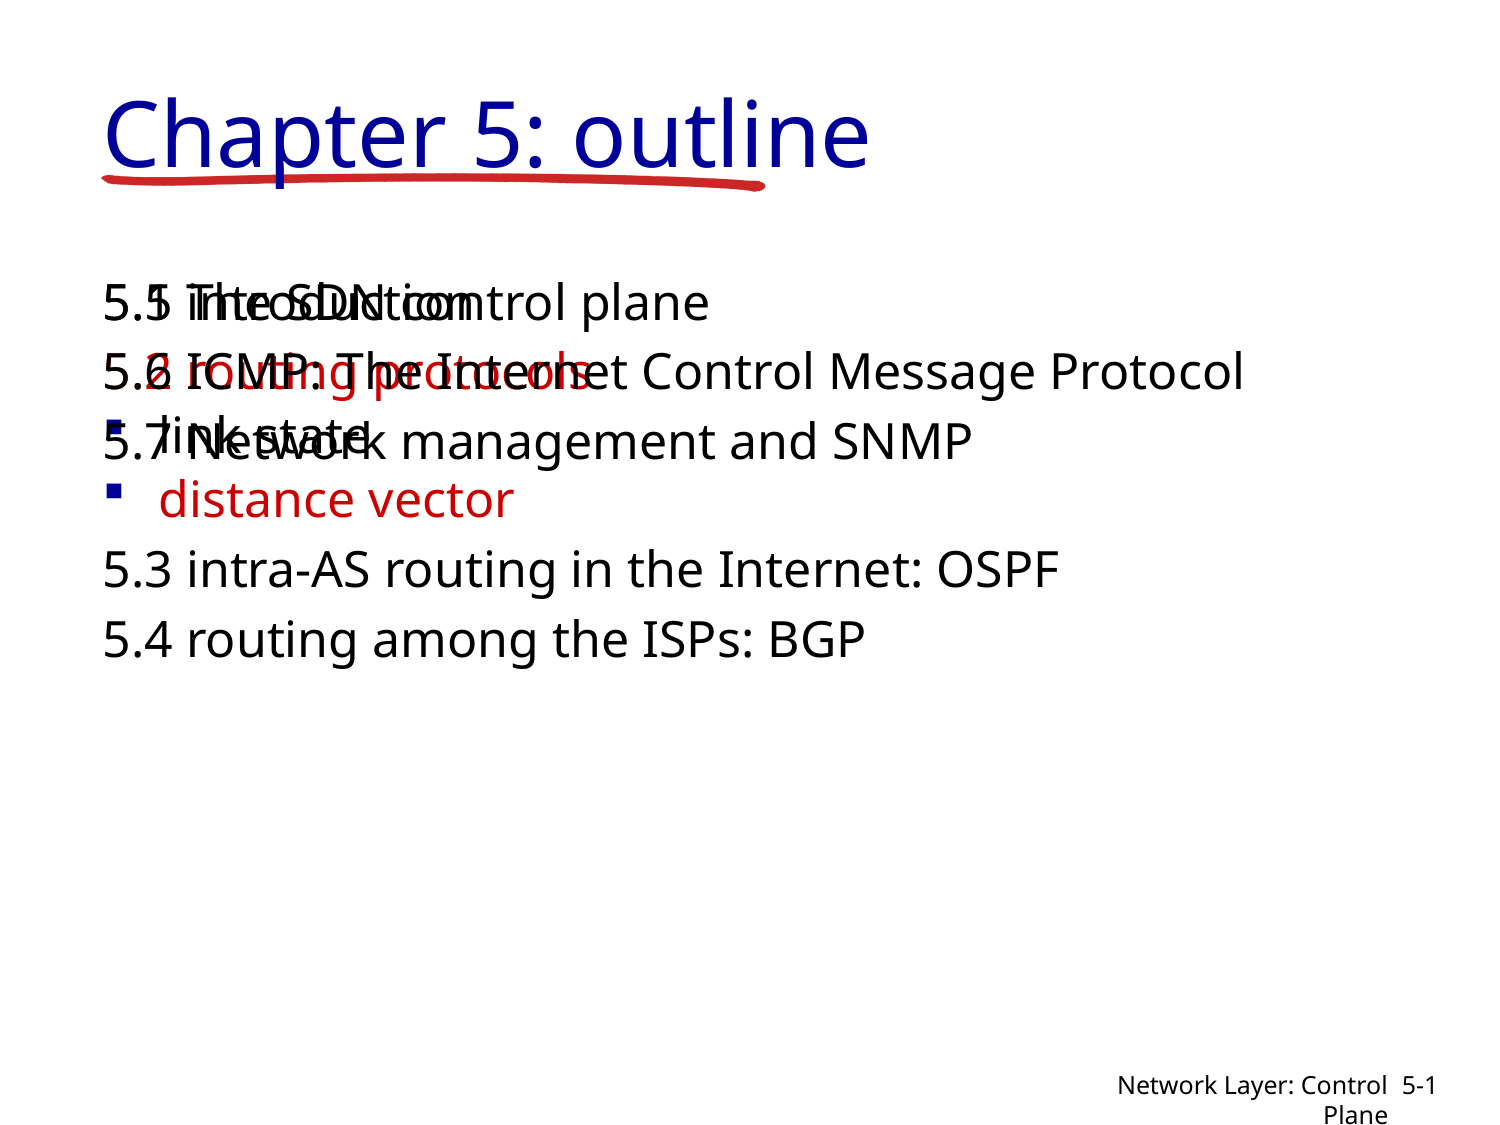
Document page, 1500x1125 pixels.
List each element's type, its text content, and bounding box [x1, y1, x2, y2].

text_box Chapter 5: outline [87, 37, 1363, 225]
footer Network Layer: Control Plane [1045, 1062, 1404, 1102]
list 5.5 The SDN control plane 5.6 ICMP: The Internet Control Message Protocol 5.7 Network management and SNMP [87, 262, 1363, 1025]
slide_number 5-1 [1387, 1062, 1478, 1107]
picture [98, 167, 774, 197]
